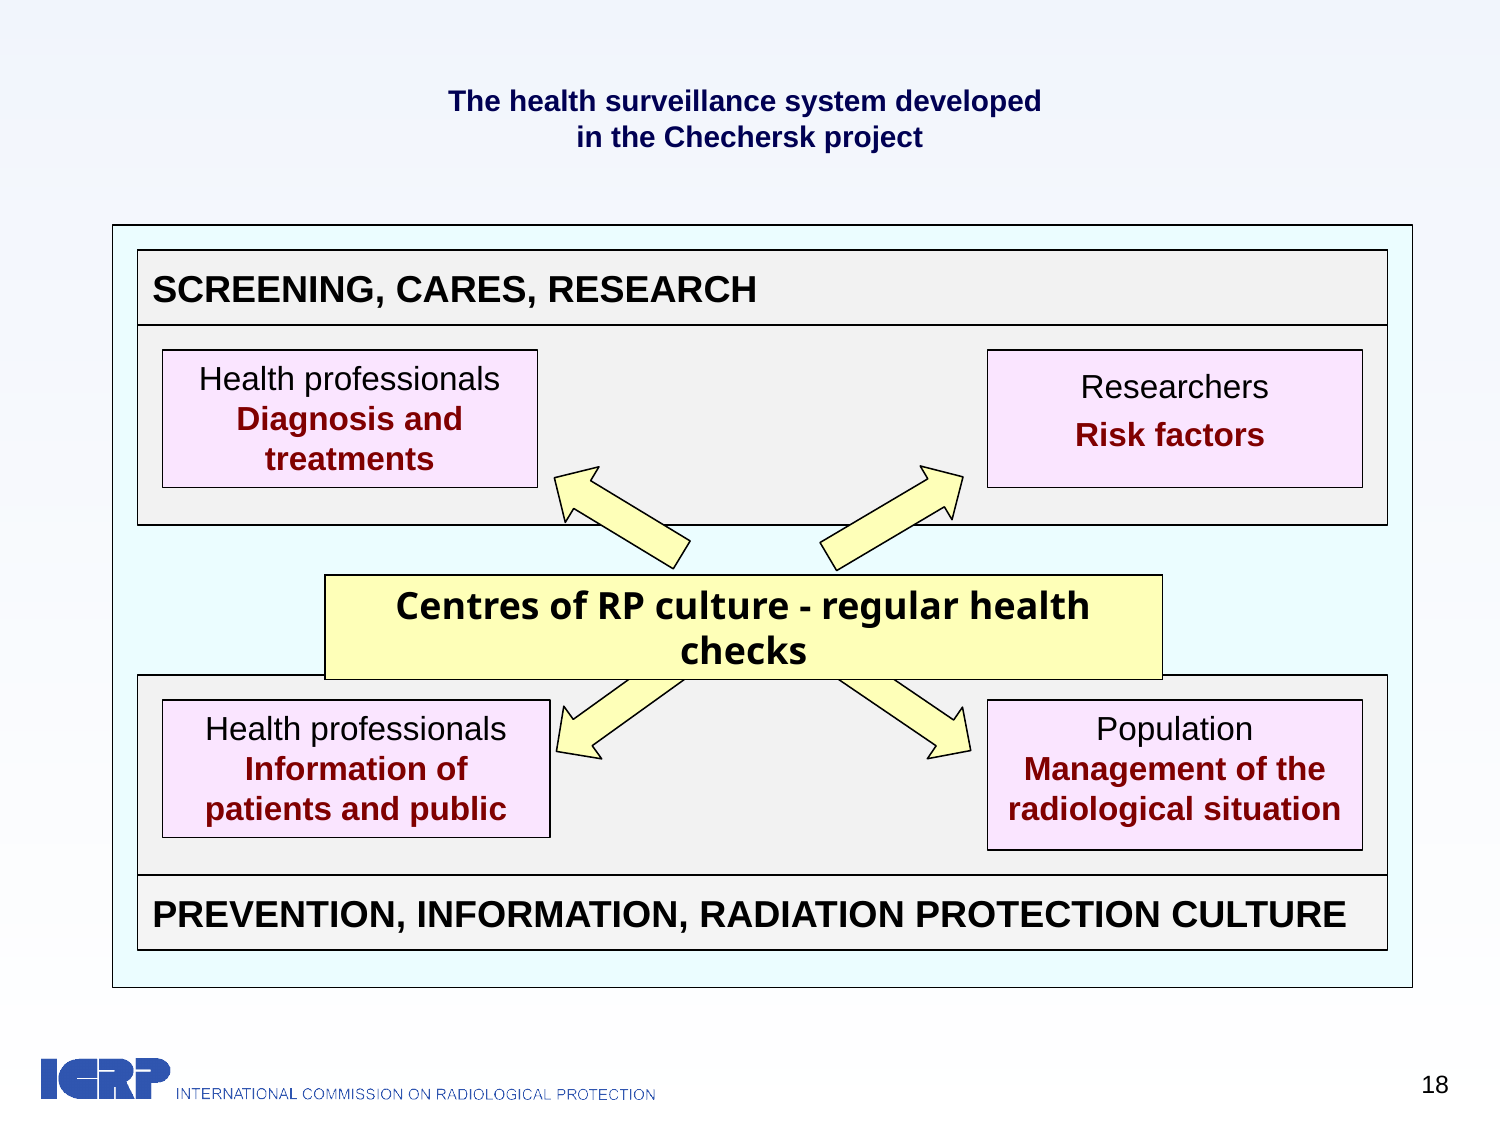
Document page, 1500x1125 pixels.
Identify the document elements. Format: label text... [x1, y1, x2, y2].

title The health surveillance system developed in the Chechersk project [0, 37, 1500, 213]
picture [37, 1052, 663, 1105]
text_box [112, 224, 1413, 988]
text_box 18 [1151, 1031, 1464, 1107]
